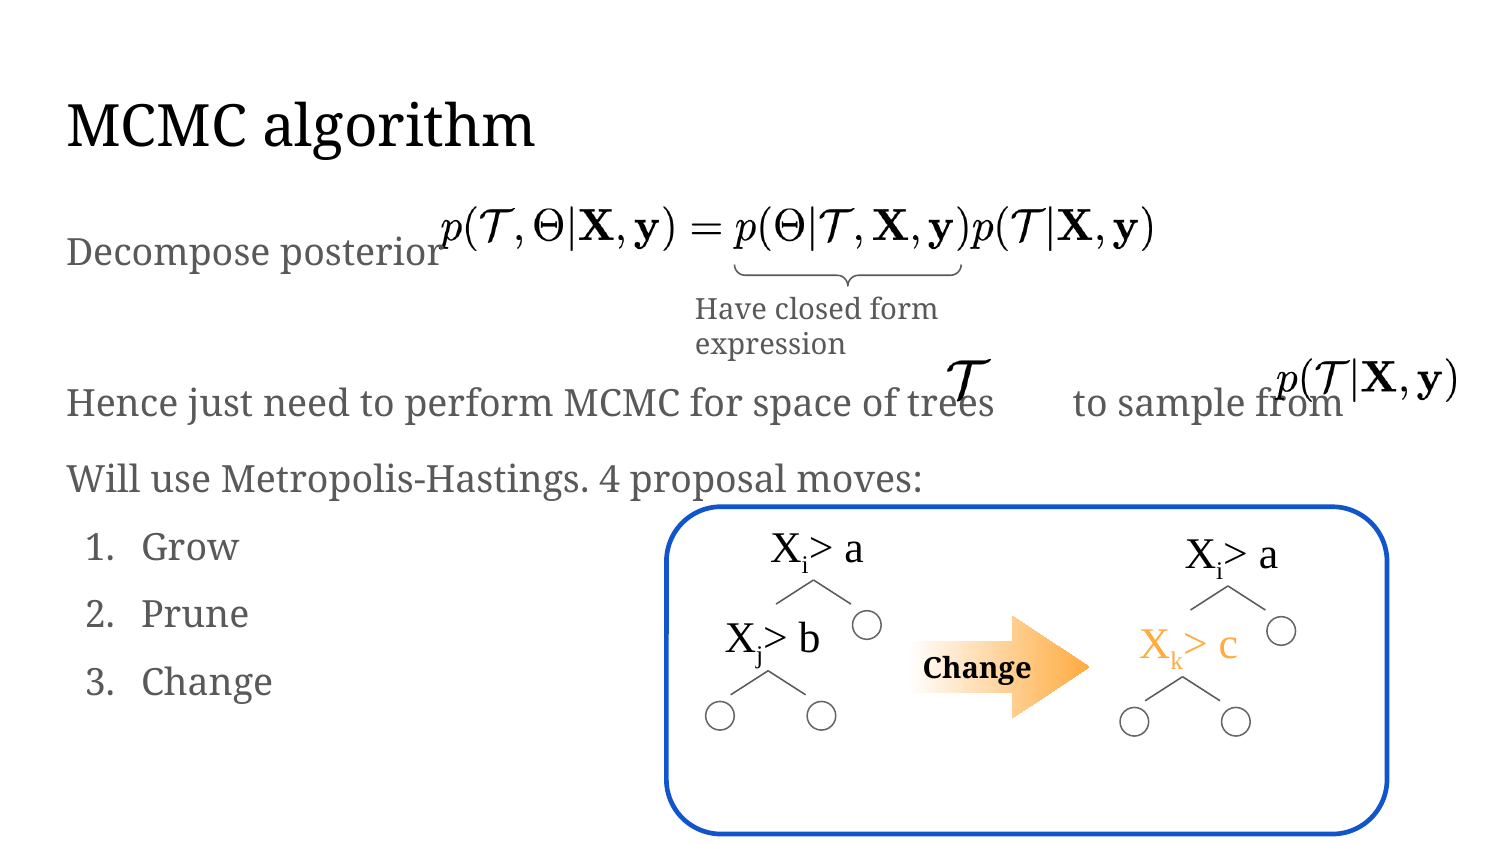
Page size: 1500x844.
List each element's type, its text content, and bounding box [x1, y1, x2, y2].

text_box [666, 506, 1388, 835]
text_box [767, 670, 806, 695]
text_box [813, 579, 852, 605]
picture [439, 205, 1154, 251]
picture [1274, 357, 1457, 403]
text_box Will use Metropolis-Hastings. 4 proposal moves: Grow Prune Change [51, 440, 1078, 718]
text_box Hence just need to perform MCMC for space of trees to sample from [51, 341, 1398, 440]
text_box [730, 670, 766, 695]
title MCMC algorithm [51, 72, 1449, 167]
text_box [734, 264, 962, 274]
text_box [907, 509, 1303, 737]
text_box Decompose posterior [51, 190, 544, 288]
text_box Have closed form expression [679, 274, 1090, 341]
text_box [775, 579, 812, 605]
picture [947, 357, 992, 403]
